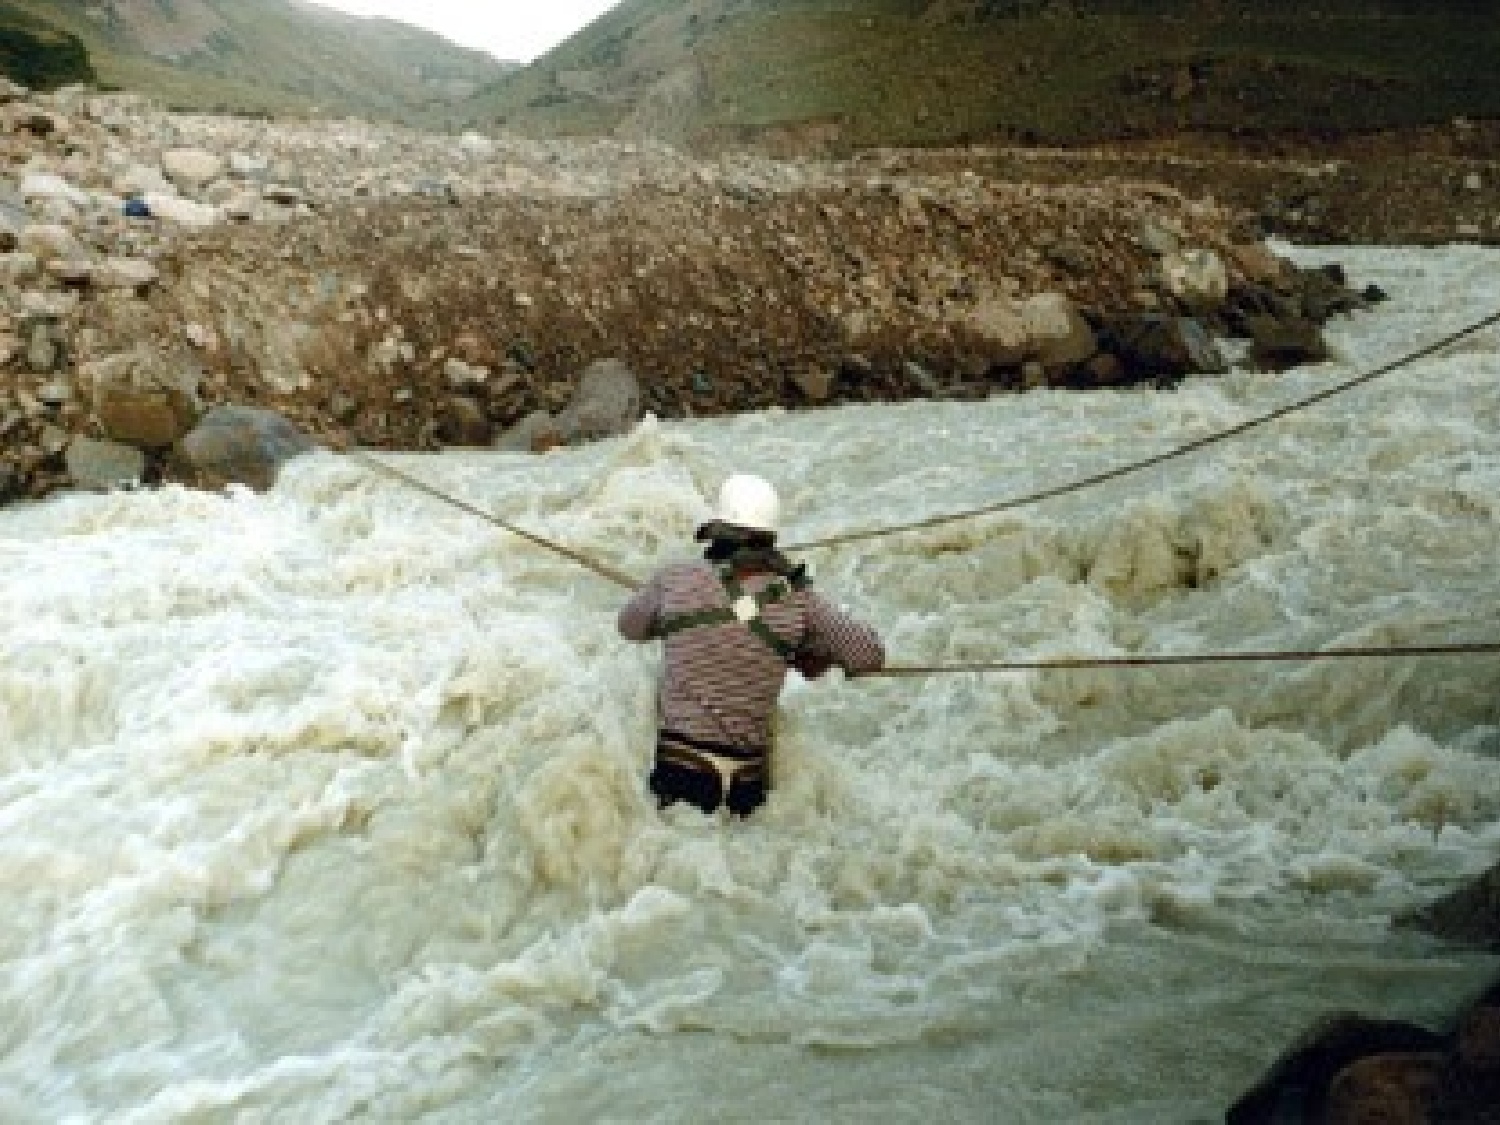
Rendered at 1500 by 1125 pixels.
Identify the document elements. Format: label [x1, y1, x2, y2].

list [0, 0, 1500, 1125]
